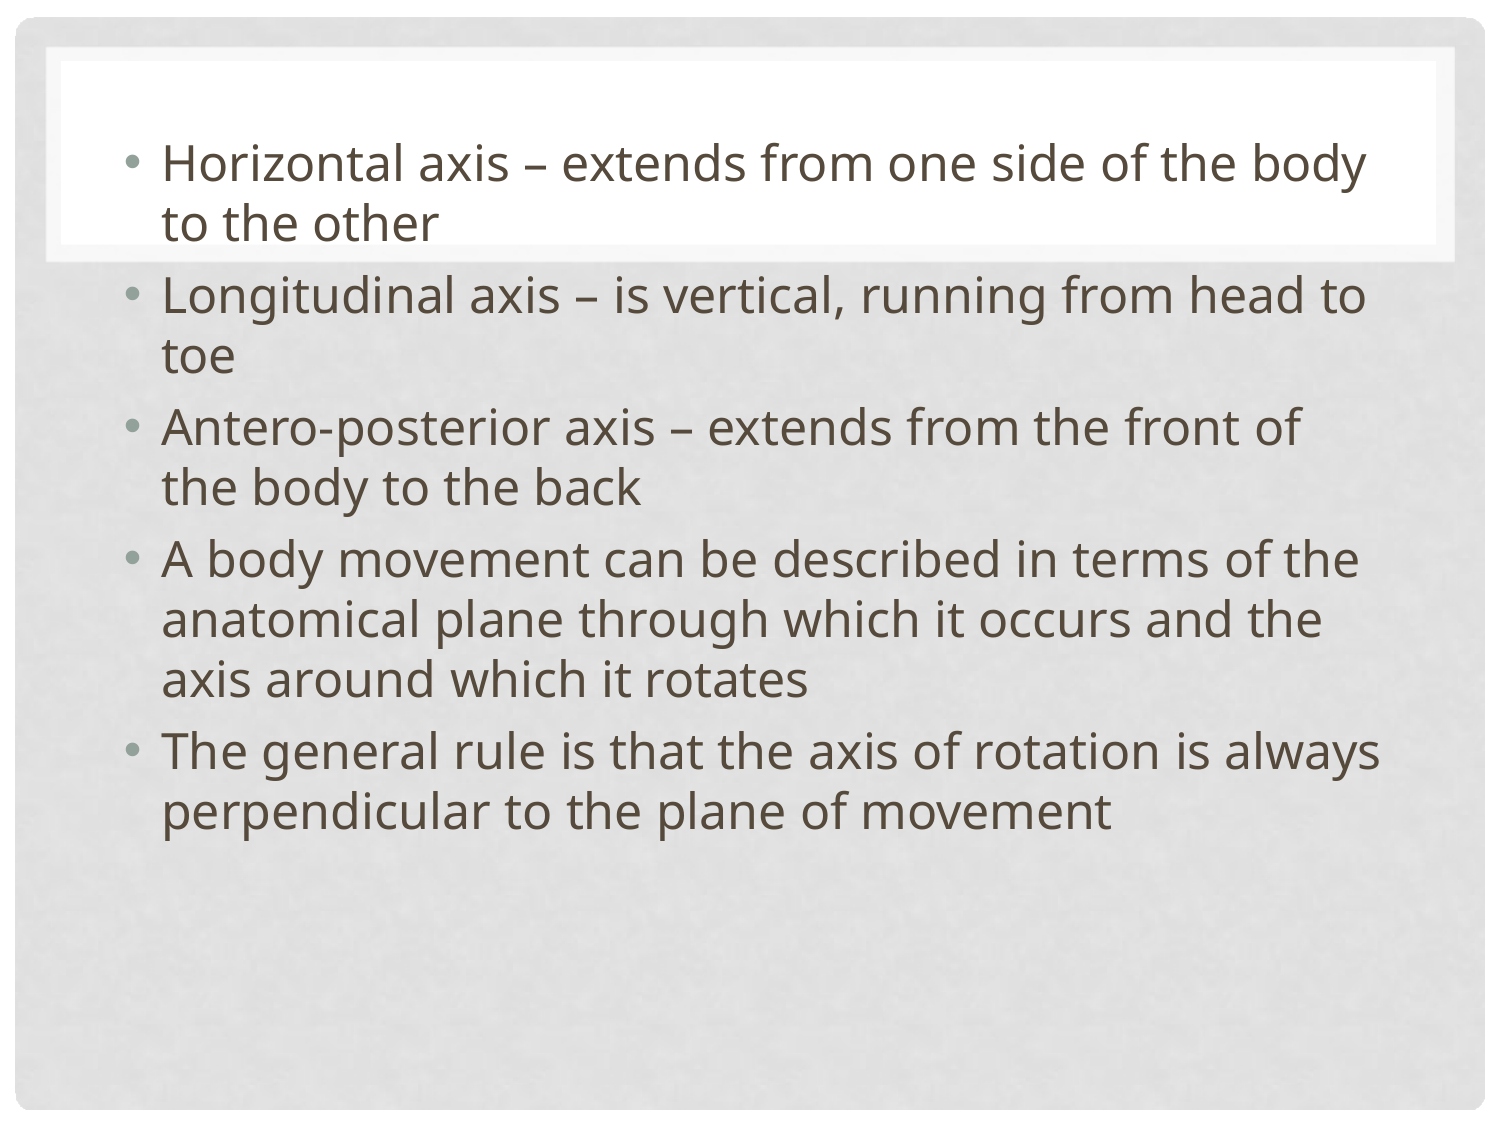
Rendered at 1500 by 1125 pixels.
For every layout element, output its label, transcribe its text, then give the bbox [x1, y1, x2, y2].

picture [15, 16, 1485, 1110]
text_box Horizontal axis – extends from one side of the body to the other Longitudinal axis – is vertical, running from head to toe Antero-posterior axis – extends from the front of the body to the back A body movement can be described in terms of the anatomical plane through which it occurs and the axis around which it rotates The general rule is that the axis of rotation is always perpendicular to the plane of movement [121, 129, 1393, 840]
